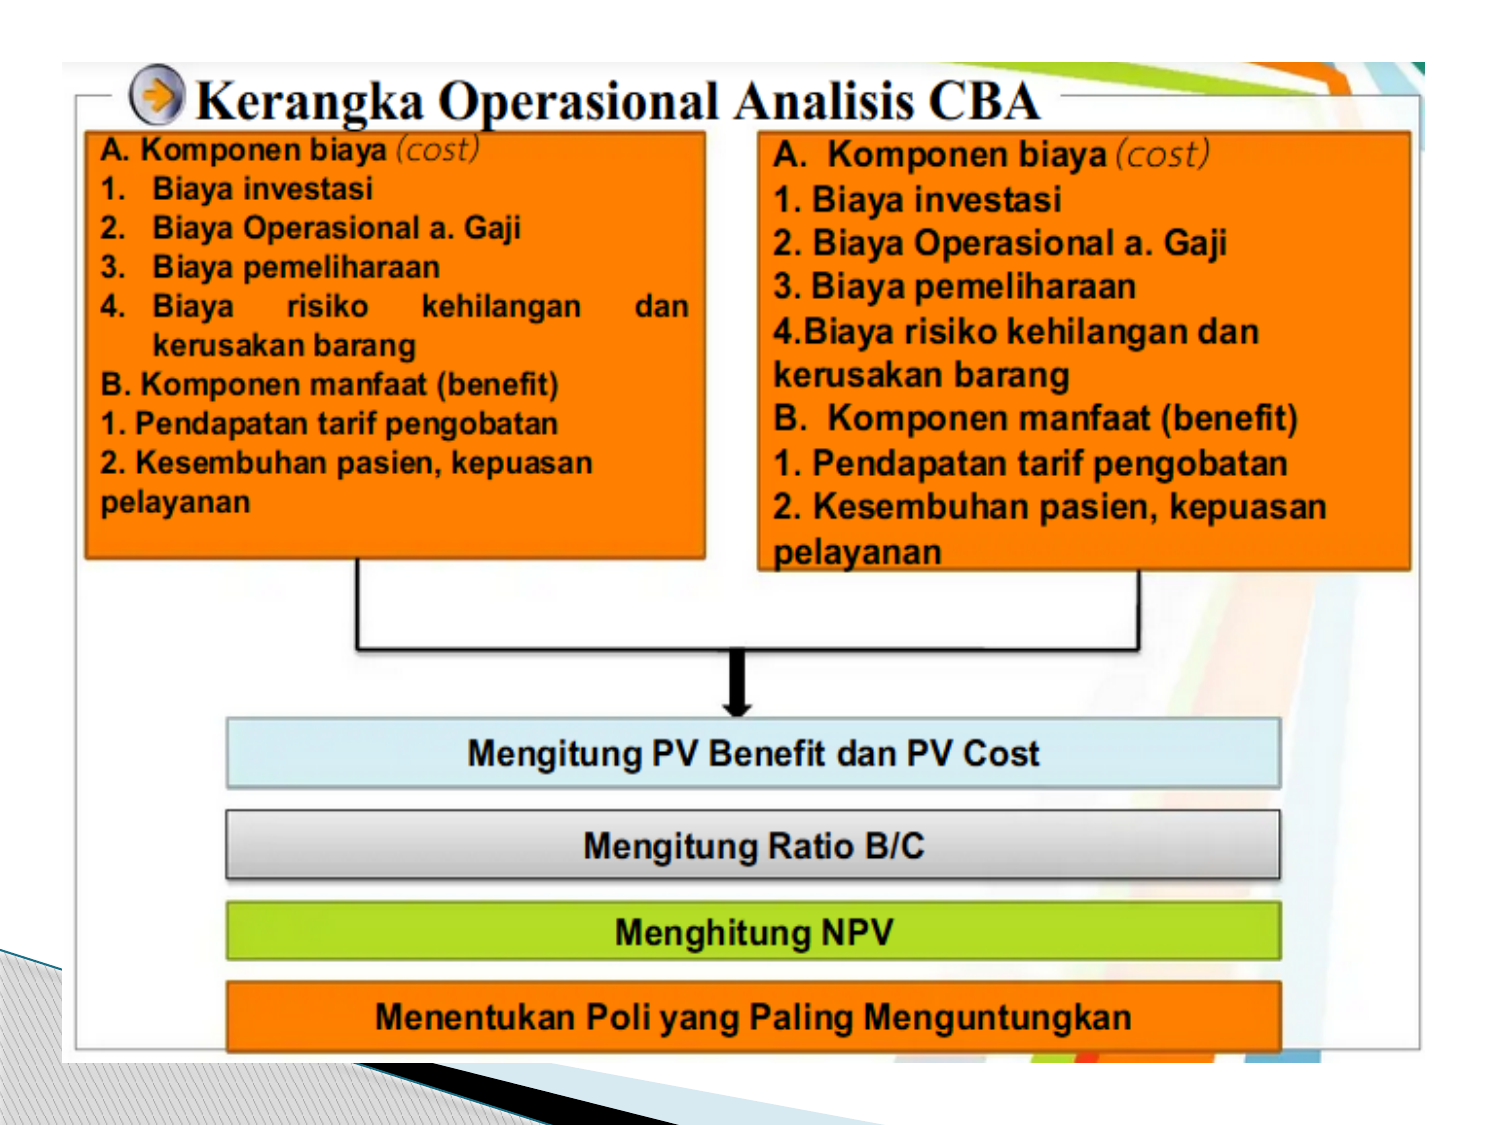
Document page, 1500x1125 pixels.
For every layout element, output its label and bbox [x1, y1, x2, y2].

picture [62, 62, 1426, 1063]
